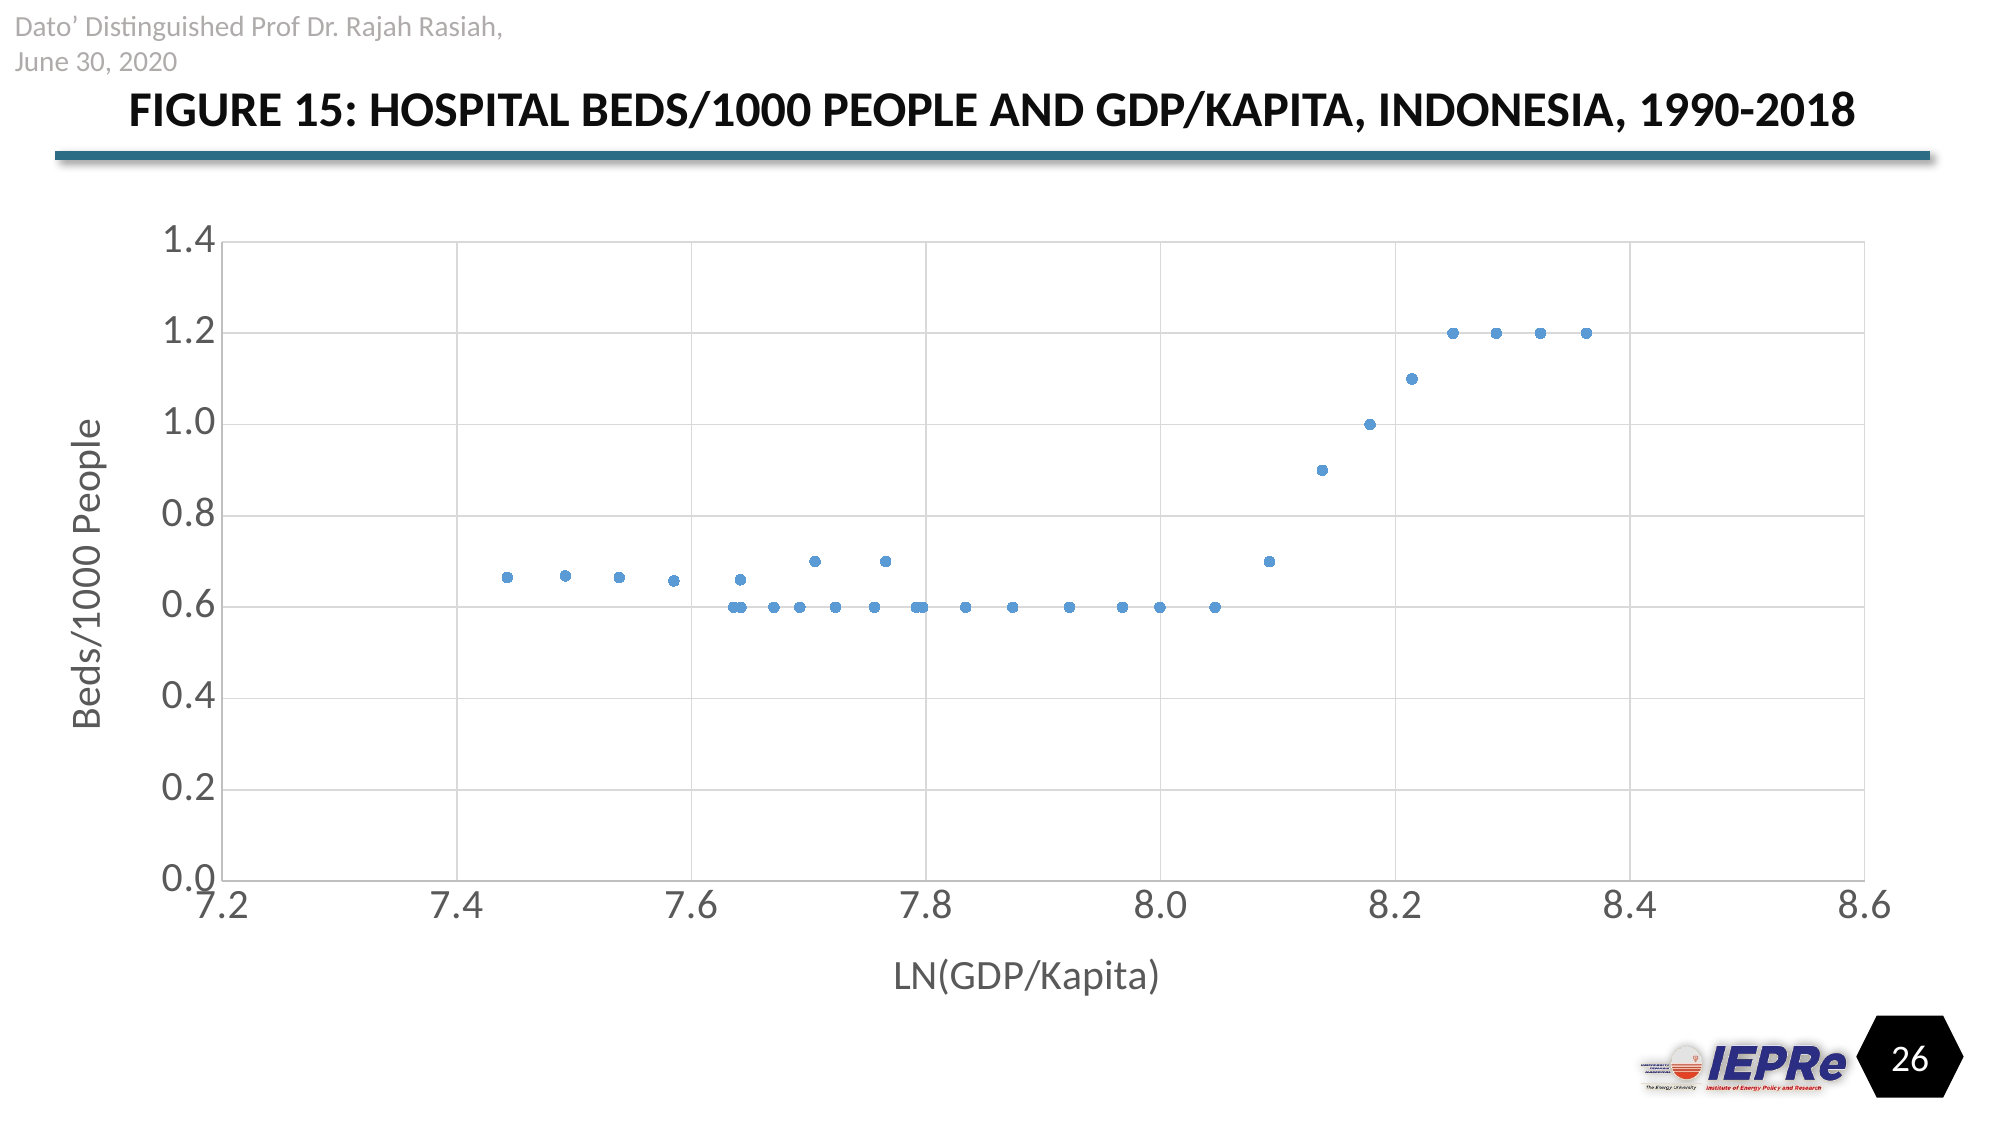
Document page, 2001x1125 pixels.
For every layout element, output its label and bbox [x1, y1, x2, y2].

text_box [1633, 1016, 1963, 1097]
chart [29, 204, 1931, 1039]
text_box [0, 0, 1931, 156]
